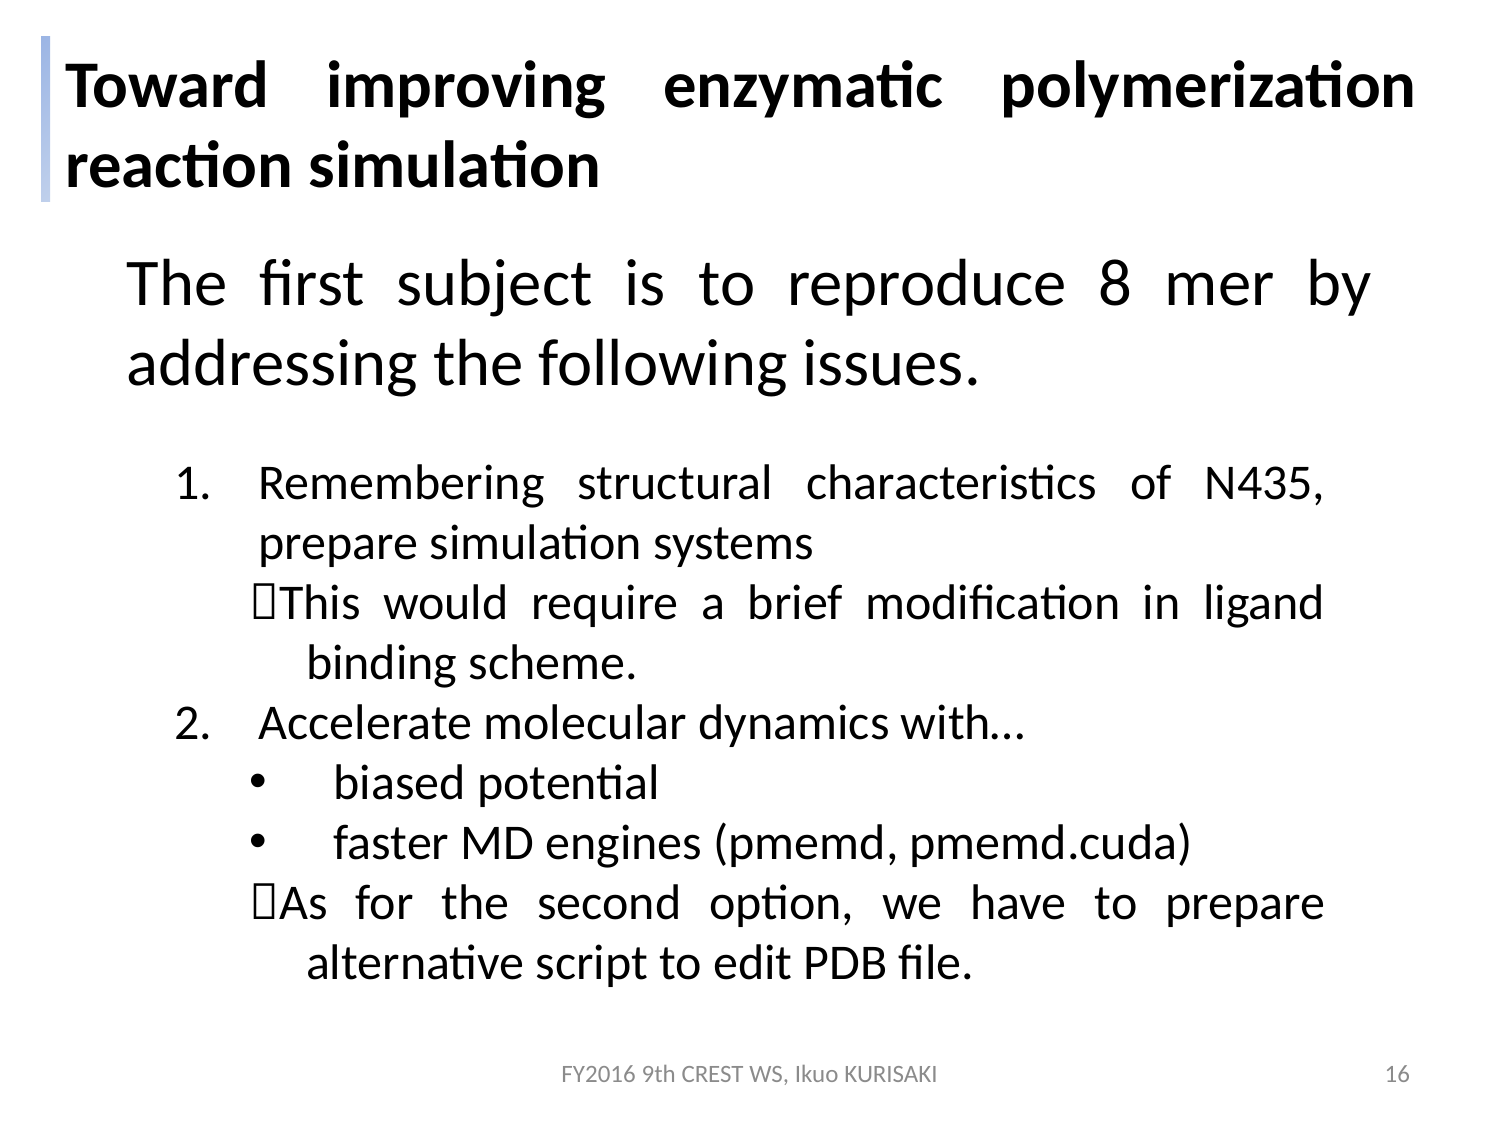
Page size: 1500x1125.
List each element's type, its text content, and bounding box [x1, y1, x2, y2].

slide_number 16 [1074, 1042, 1425, 1103]
footer FY2016 9th CREST WS, Ikuo KURISAKI [512, 1042, 988, 1103]
text_box Toward improving enzymatic polymerization reaction simulation [50, 33, 1433, 208]
text_box Remembering structural characteristics of N435, prepare simulation systems This would require a brief modification in ligand binding scheme. Accelerate molecular dynamics with… biased potential faster MD engines (pmemd, pmemd.cuda) As for the second option, we have to prepare alternative script to edit PDB file. [159, 442, 1341, 998]
text_box [39, 34, 50, 204]
text_box The first subject is to reproduce 8 mer by addressing the following issues. [112, 231, 1388, 407]
